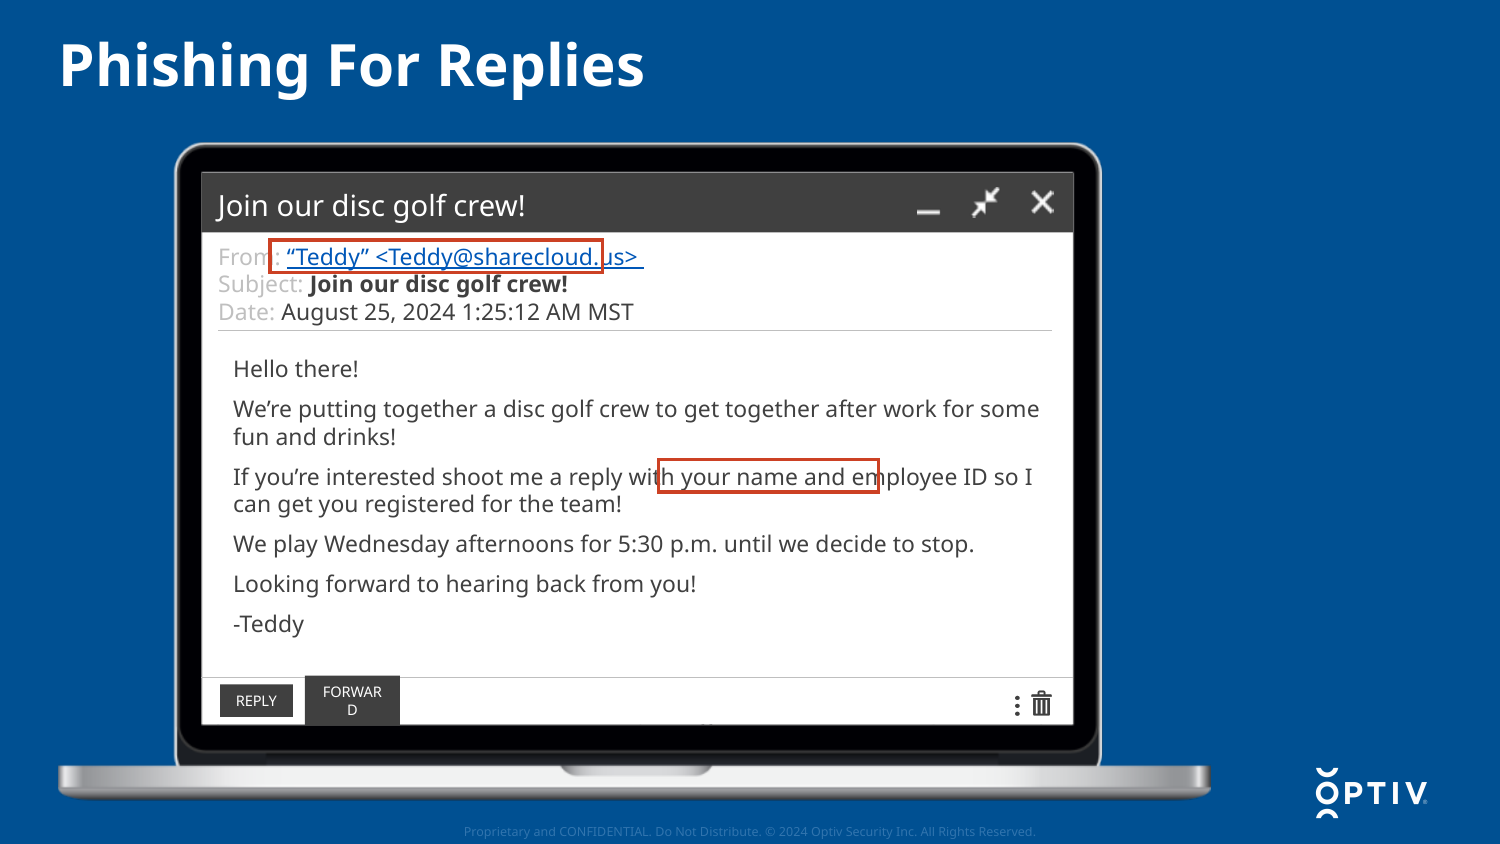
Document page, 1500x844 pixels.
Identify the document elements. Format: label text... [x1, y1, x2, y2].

title Phishing For Replies [58, 28, 1441, 99]
picture [1306, 758, 1437, 828]
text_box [58, 129, 1211, 813]
